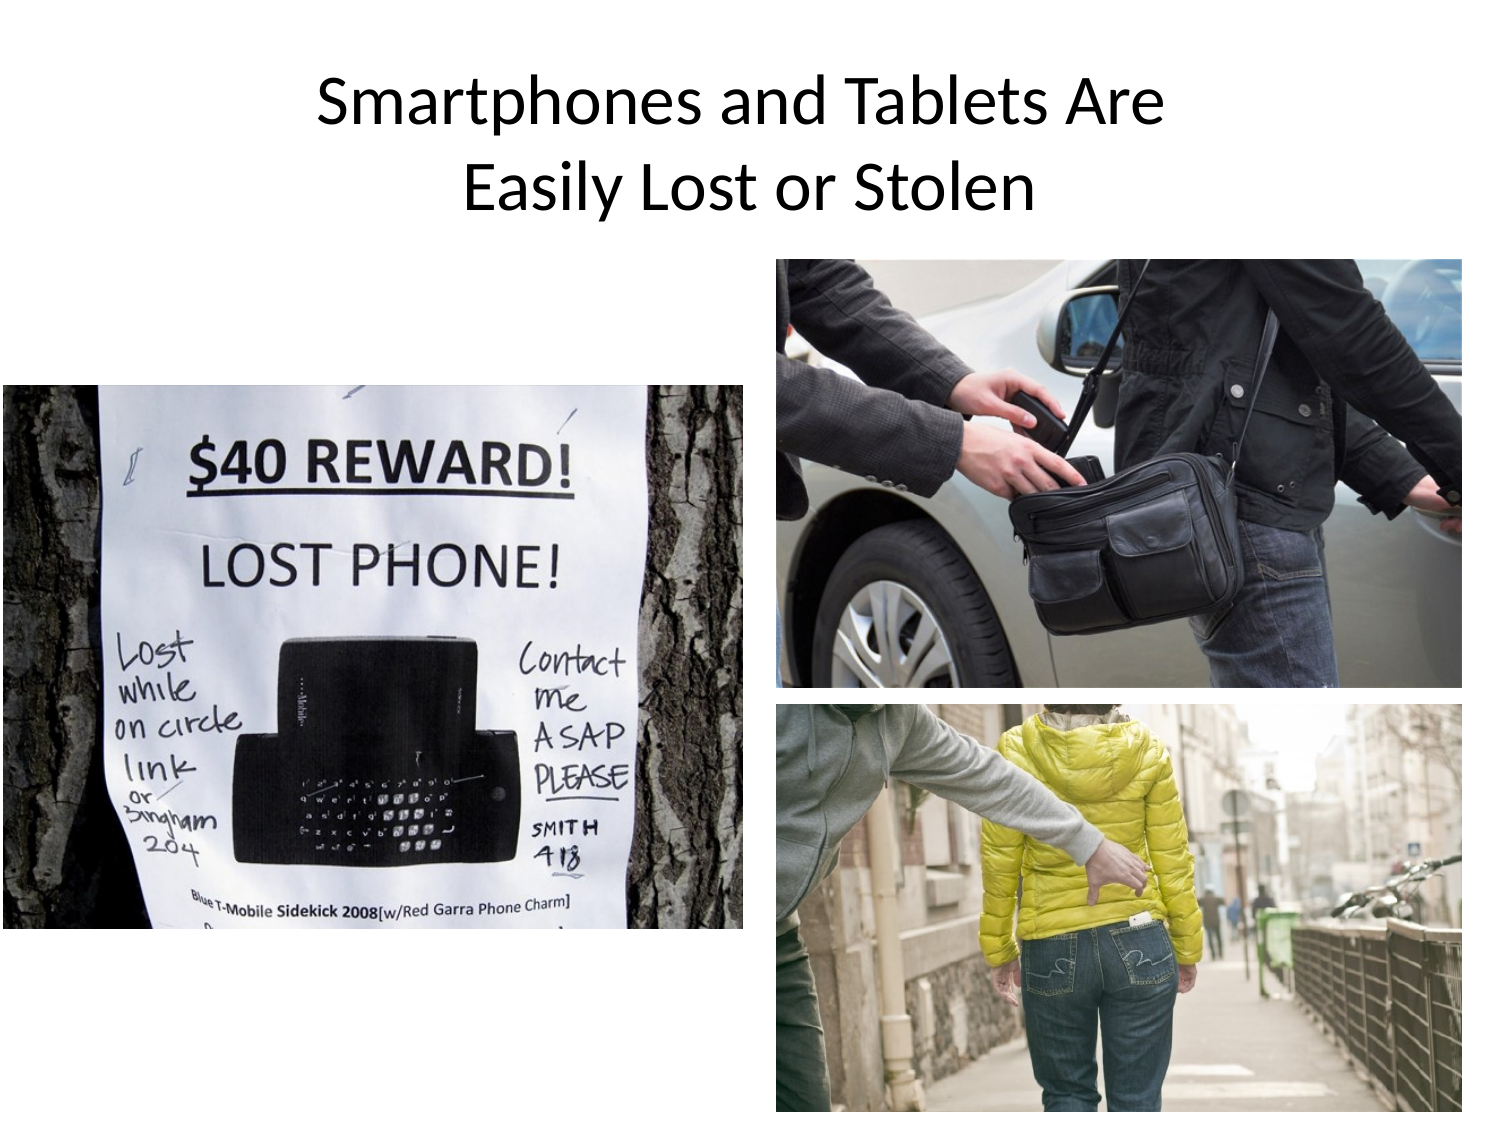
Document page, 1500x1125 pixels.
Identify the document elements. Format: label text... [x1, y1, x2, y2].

picture [776, 259, 1462, 688]
picture [2, 385, 744, 929]
picture [776, 703, 1462, 1112]
title Smartphones and Tablets Are Easily Lost or Stolen [75, 45, 1425, 233]
